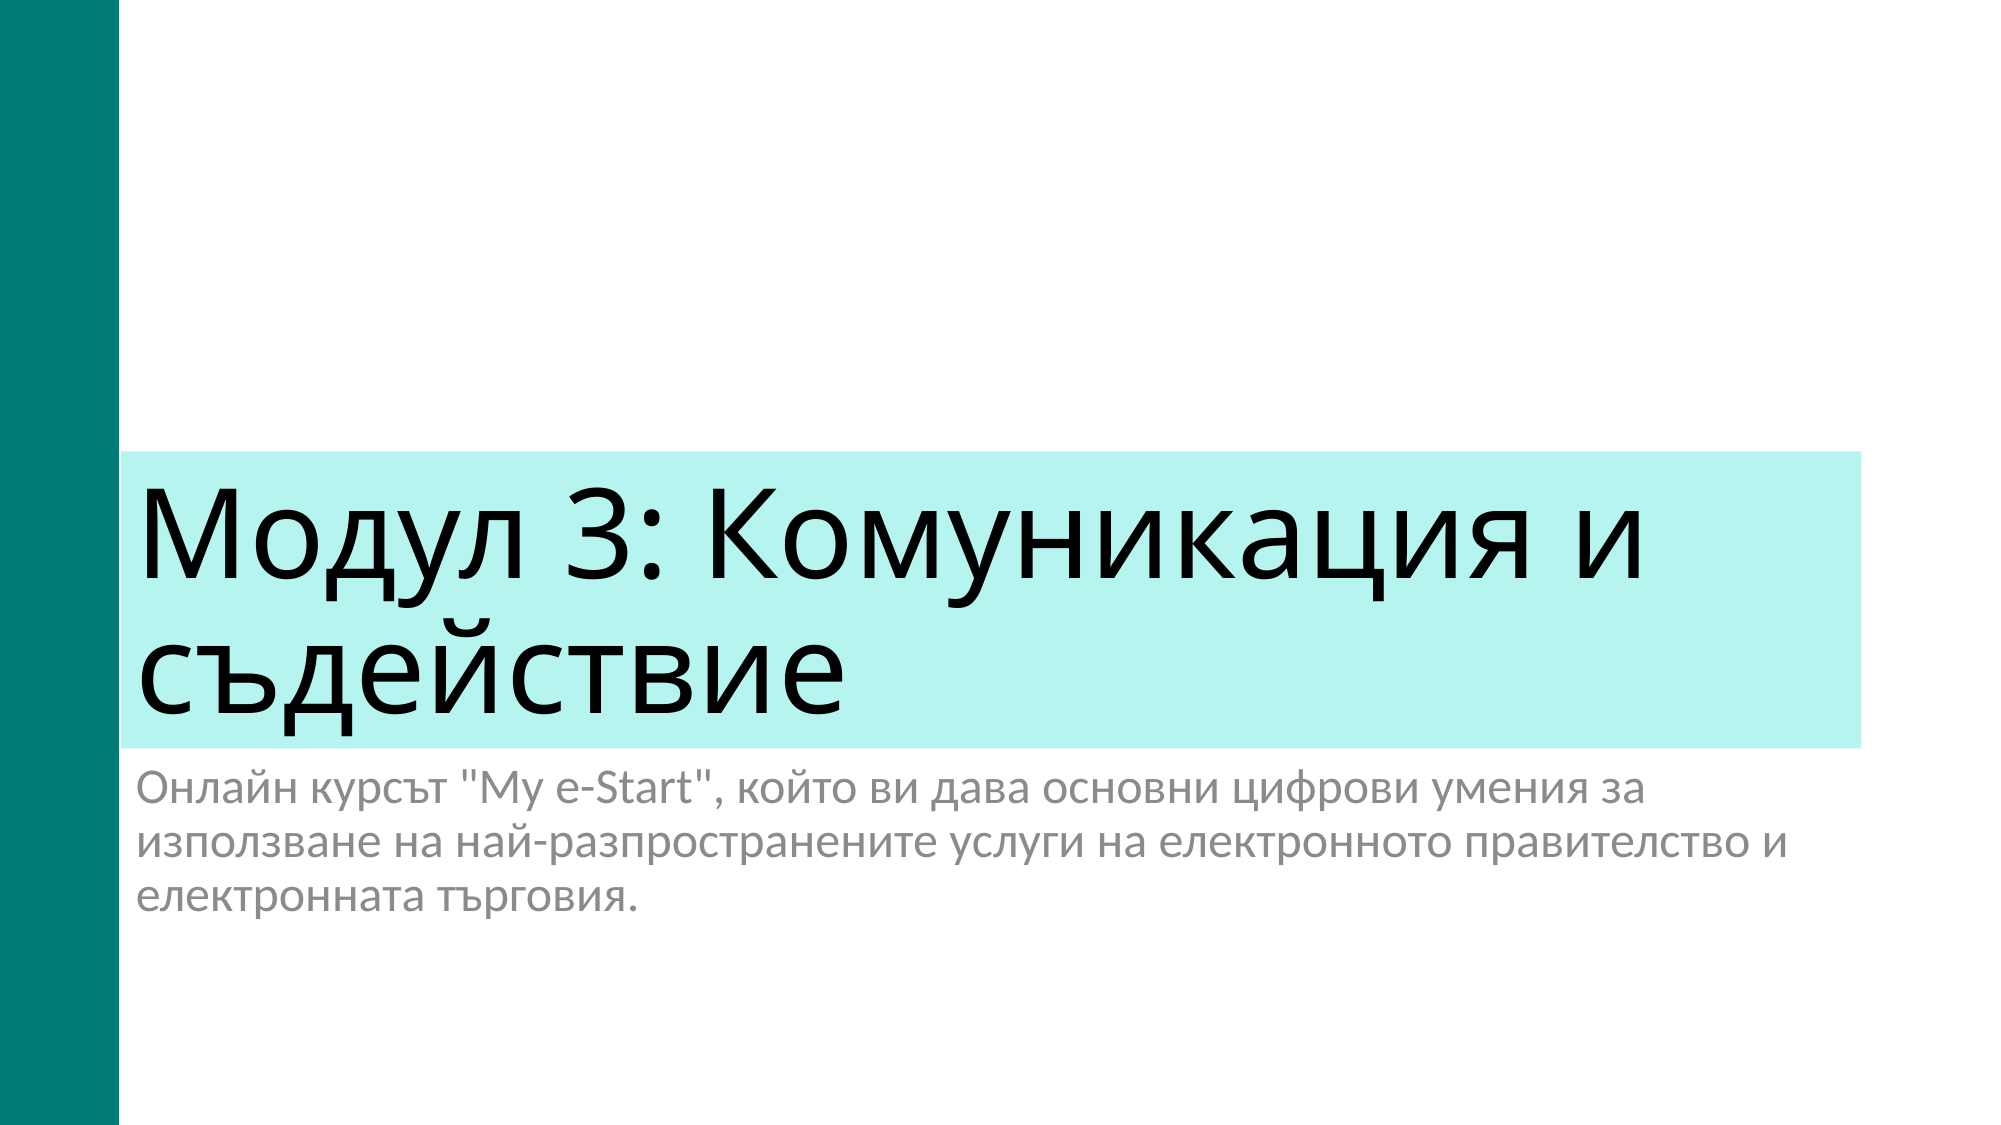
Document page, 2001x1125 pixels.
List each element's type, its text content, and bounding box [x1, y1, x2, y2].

list Онлайн курсът "Му e-Start", който ви дава основни цифрови умения за използване на най-разпространените услуги на електронното правителство и електронната търговия. [120, 752, 1862, 999]
title Модул 3: Комуникация и съдействие [120, 451, 1862, 749]
